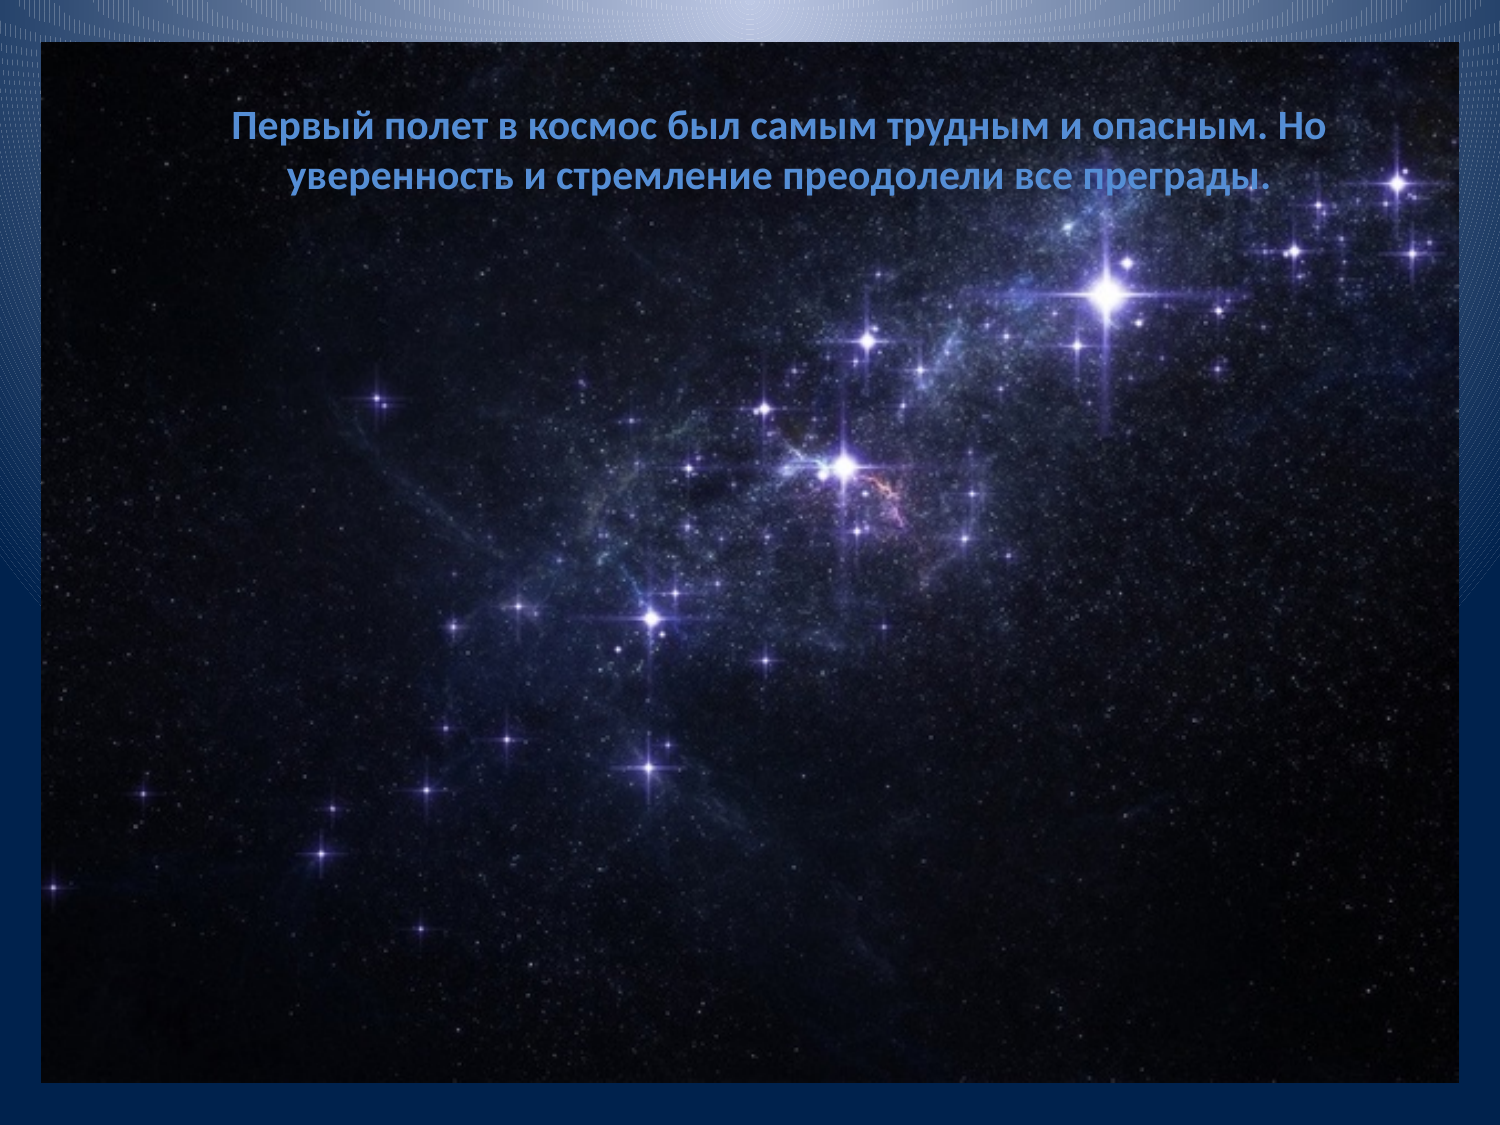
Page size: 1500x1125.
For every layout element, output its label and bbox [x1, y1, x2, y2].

picture [40, 42, 1460, 1083]
